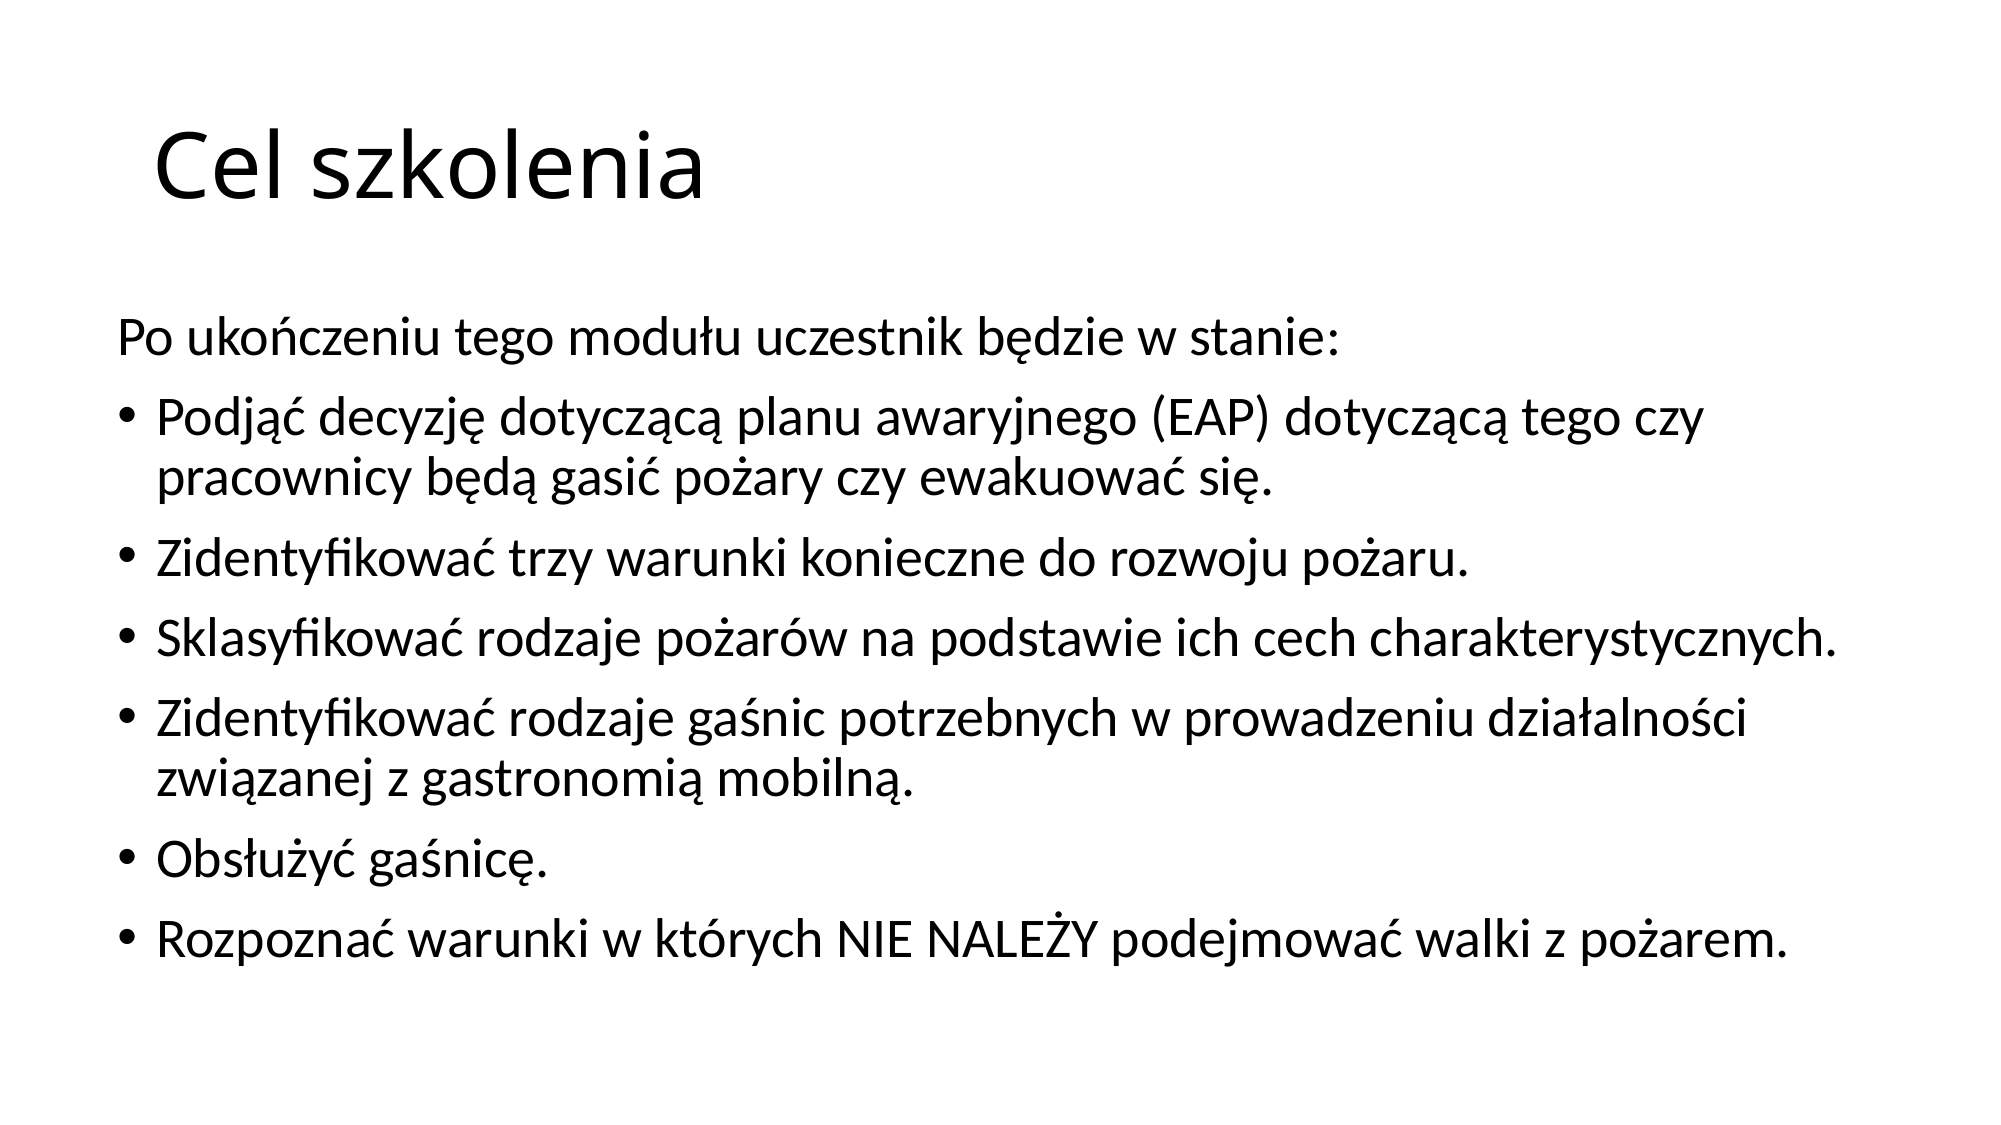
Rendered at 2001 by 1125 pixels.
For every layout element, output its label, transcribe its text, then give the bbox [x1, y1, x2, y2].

list Po ukończeniu tego modułu uczestnik będzie w stanie: Podjąć decyzję dotyczącą planu awaryjnego (EAP) dotyczącą tego czy pracownicy będą gasić pożary czy ewakuować się. Zidentyfikować trzy warunki konieczne do rozwoju pożaru. Sklasyfikować rodzaje pożarów na podstawie ich cech charakterystycznych. Zidentyfikować rodzaje gaśnic potrzebnych w prowadzeniu działalności związanej z gastronomią mobilną. Obsłużyć gaśnicę. Rozpoznać warunki w których NIE NALEŻY podejmować walki z pożarem. [102, 299, 1863, 1014]
title Cel szkolenia [137, 59, 1863, 278]
